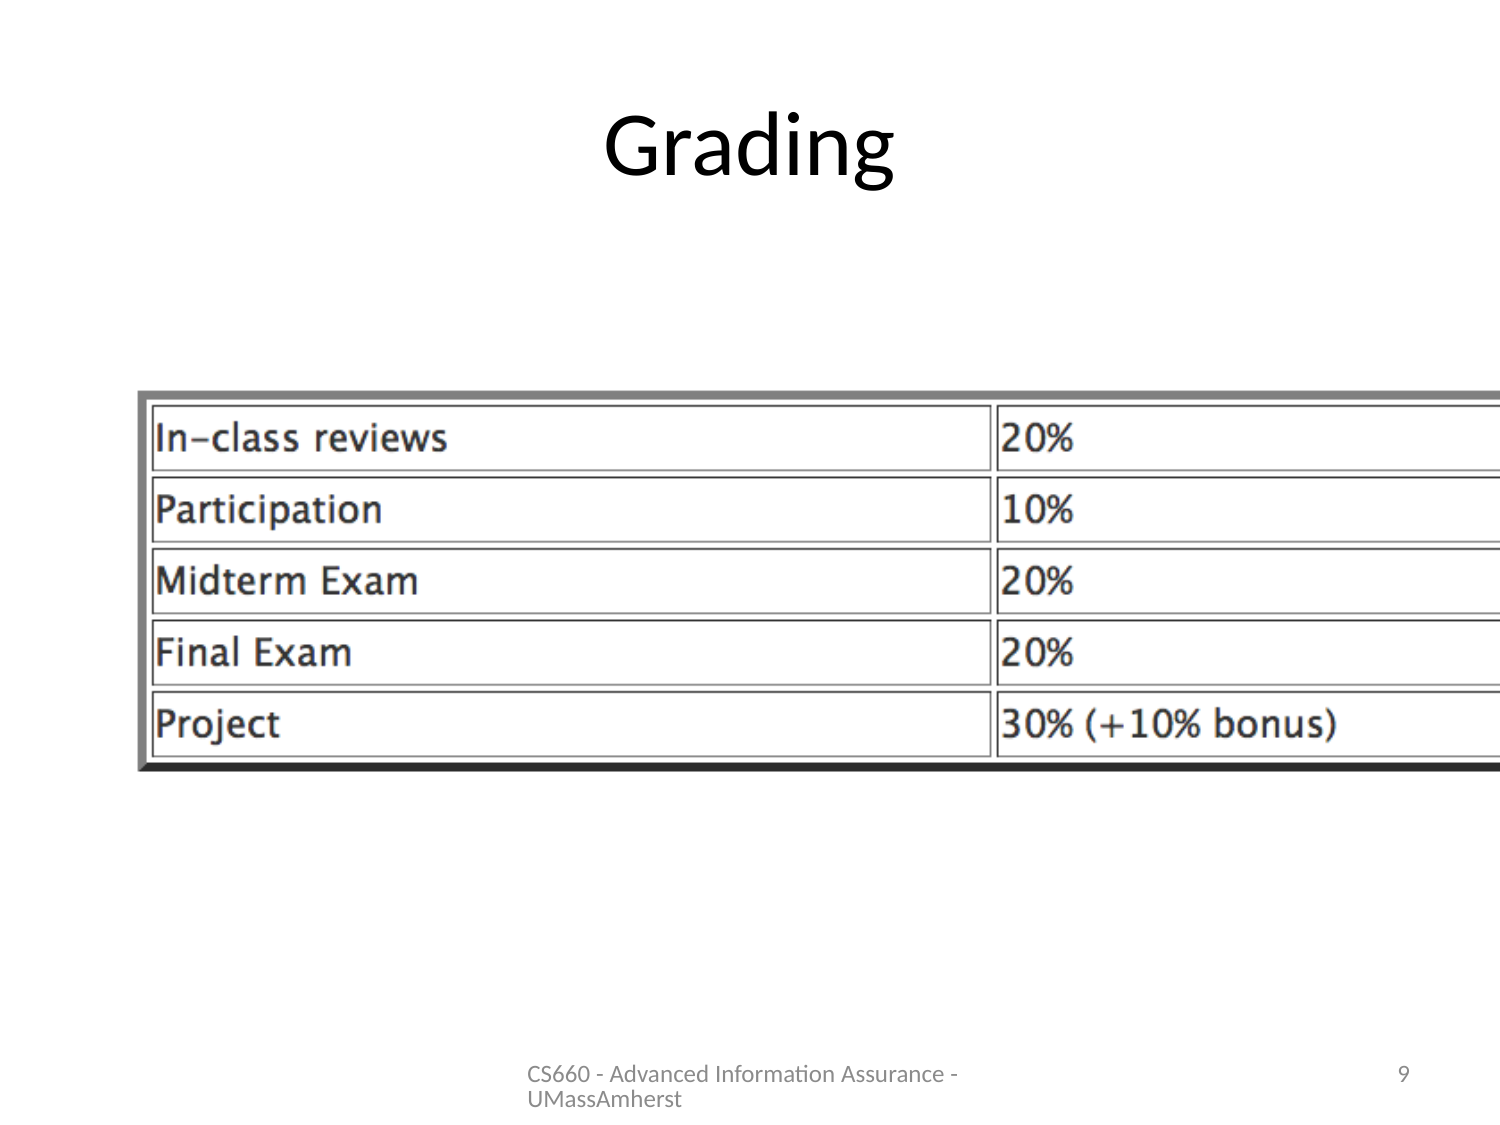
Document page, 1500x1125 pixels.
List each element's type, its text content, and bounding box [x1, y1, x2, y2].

footer CS660 - Advanced Information Assurance - UMassAmherst [512, 1042, 988, 1103]
title Grading [75, 45, 1425, 233]
slide_number 9 [1074, 1042, 1425, 1103]
picture [121, 375, 1500, 789]
